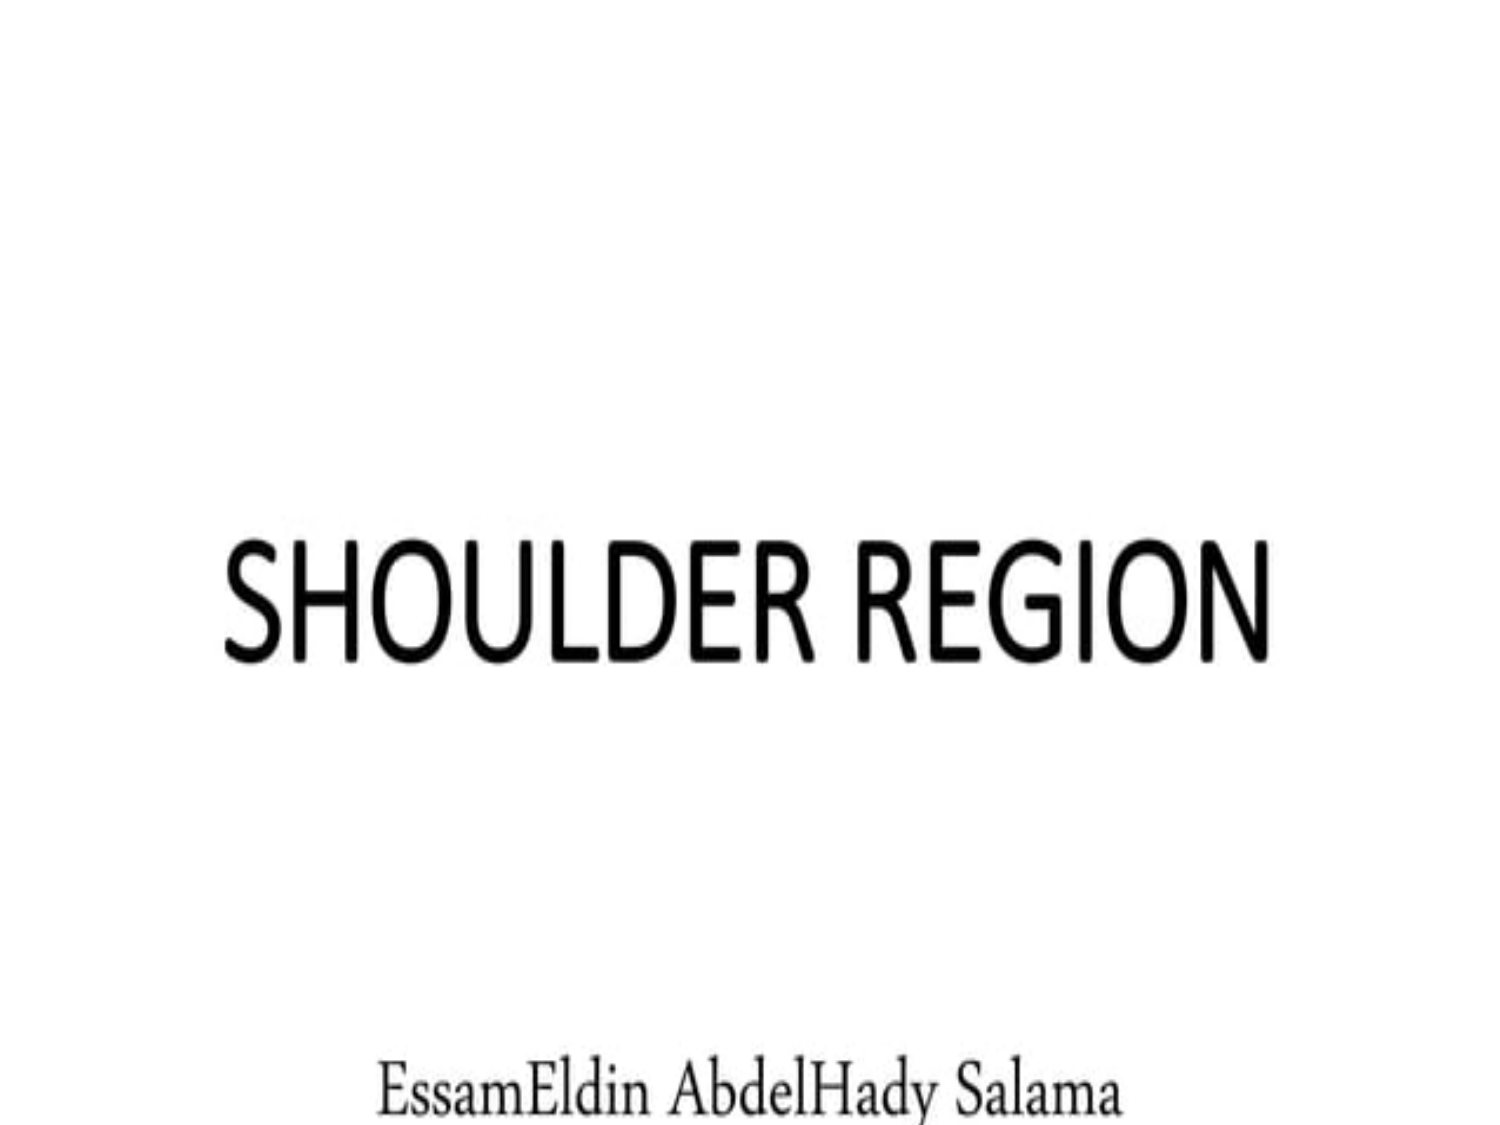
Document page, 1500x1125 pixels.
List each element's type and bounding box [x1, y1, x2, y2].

picture [0, 139, 1500, 1125]
